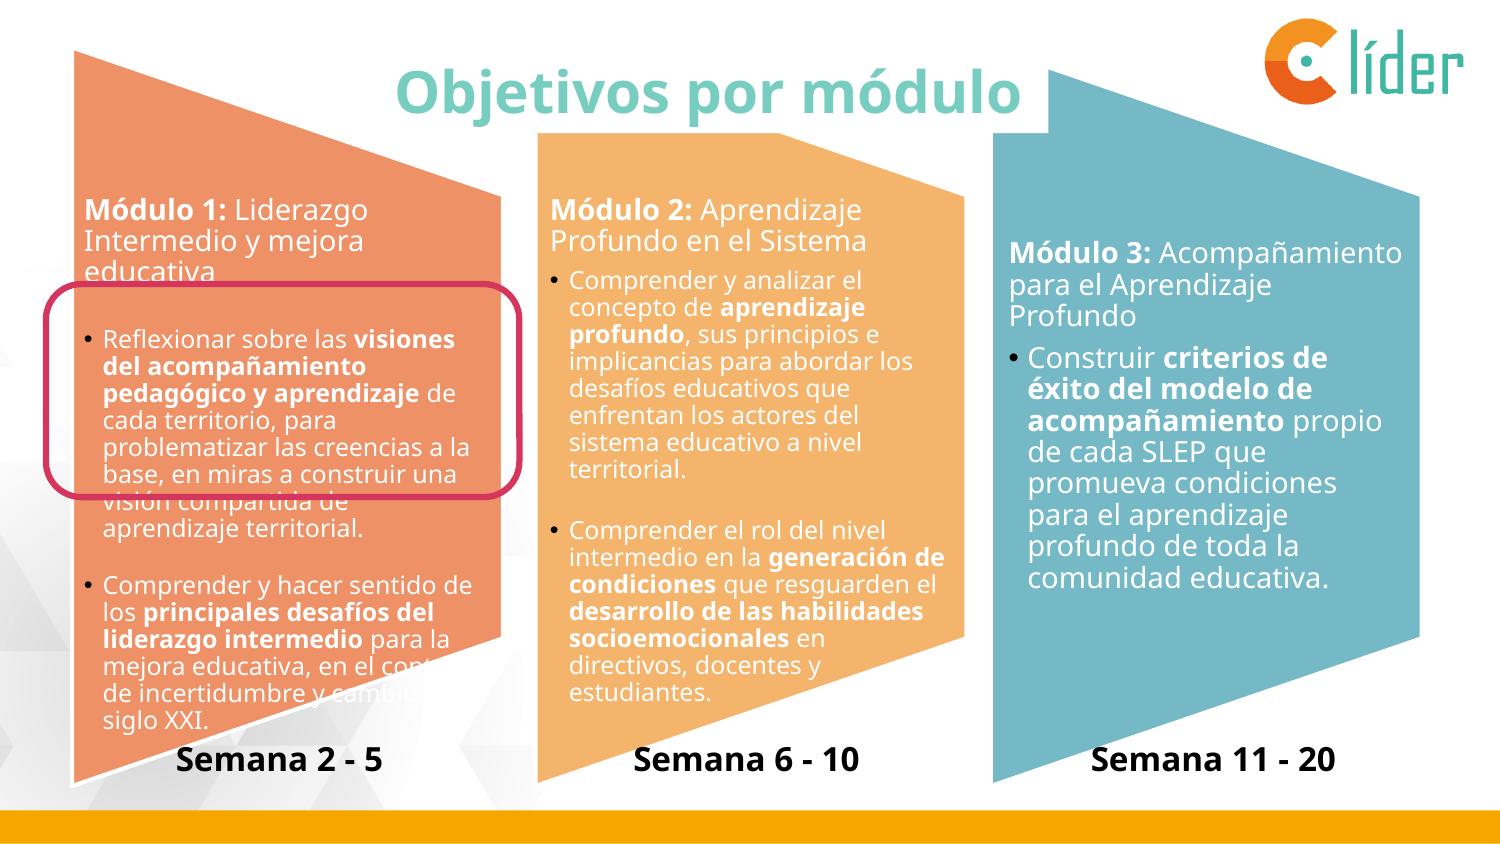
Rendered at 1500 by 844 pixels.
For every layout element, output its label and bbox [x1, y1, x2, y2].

text_box [45, 287, 66, 494]
picture [1259, 11, 1467, 107]
text_box [71, 47, 1422, 787]
